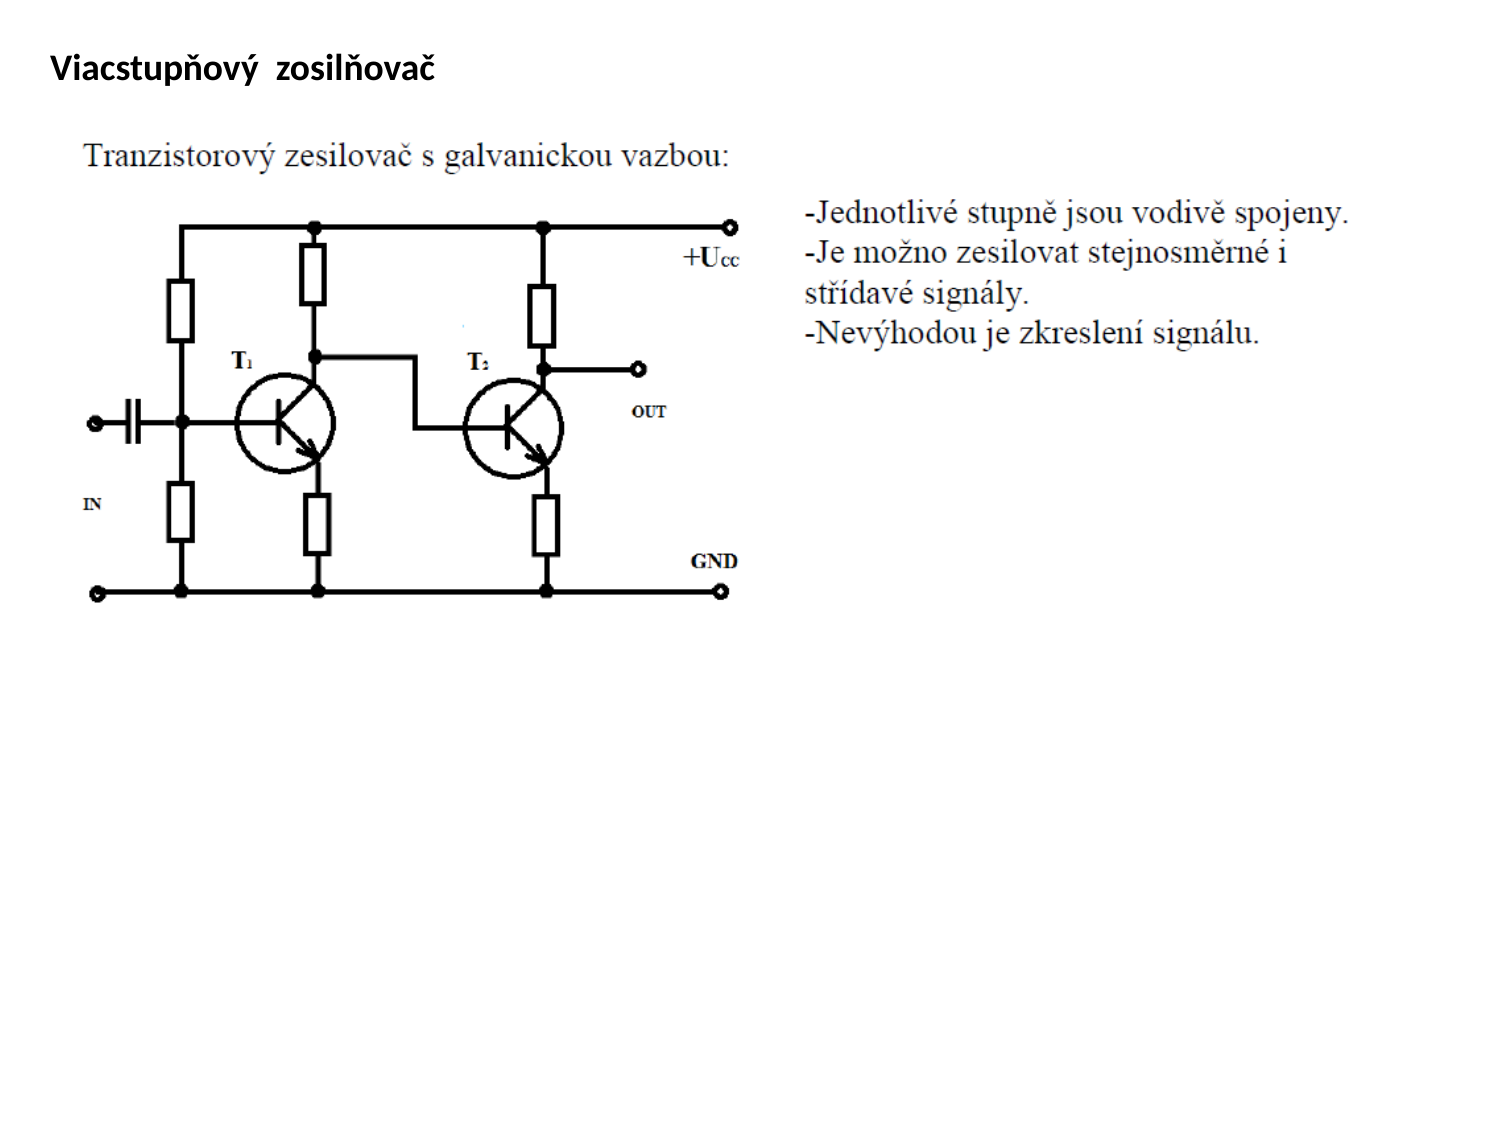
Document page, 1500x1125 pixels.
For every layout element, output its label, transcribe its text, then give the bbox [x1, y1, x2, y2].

picture [46, 128, 1361, 645]
text_box Viacstupňový zosilňovač [35, 35, 744, 95]
